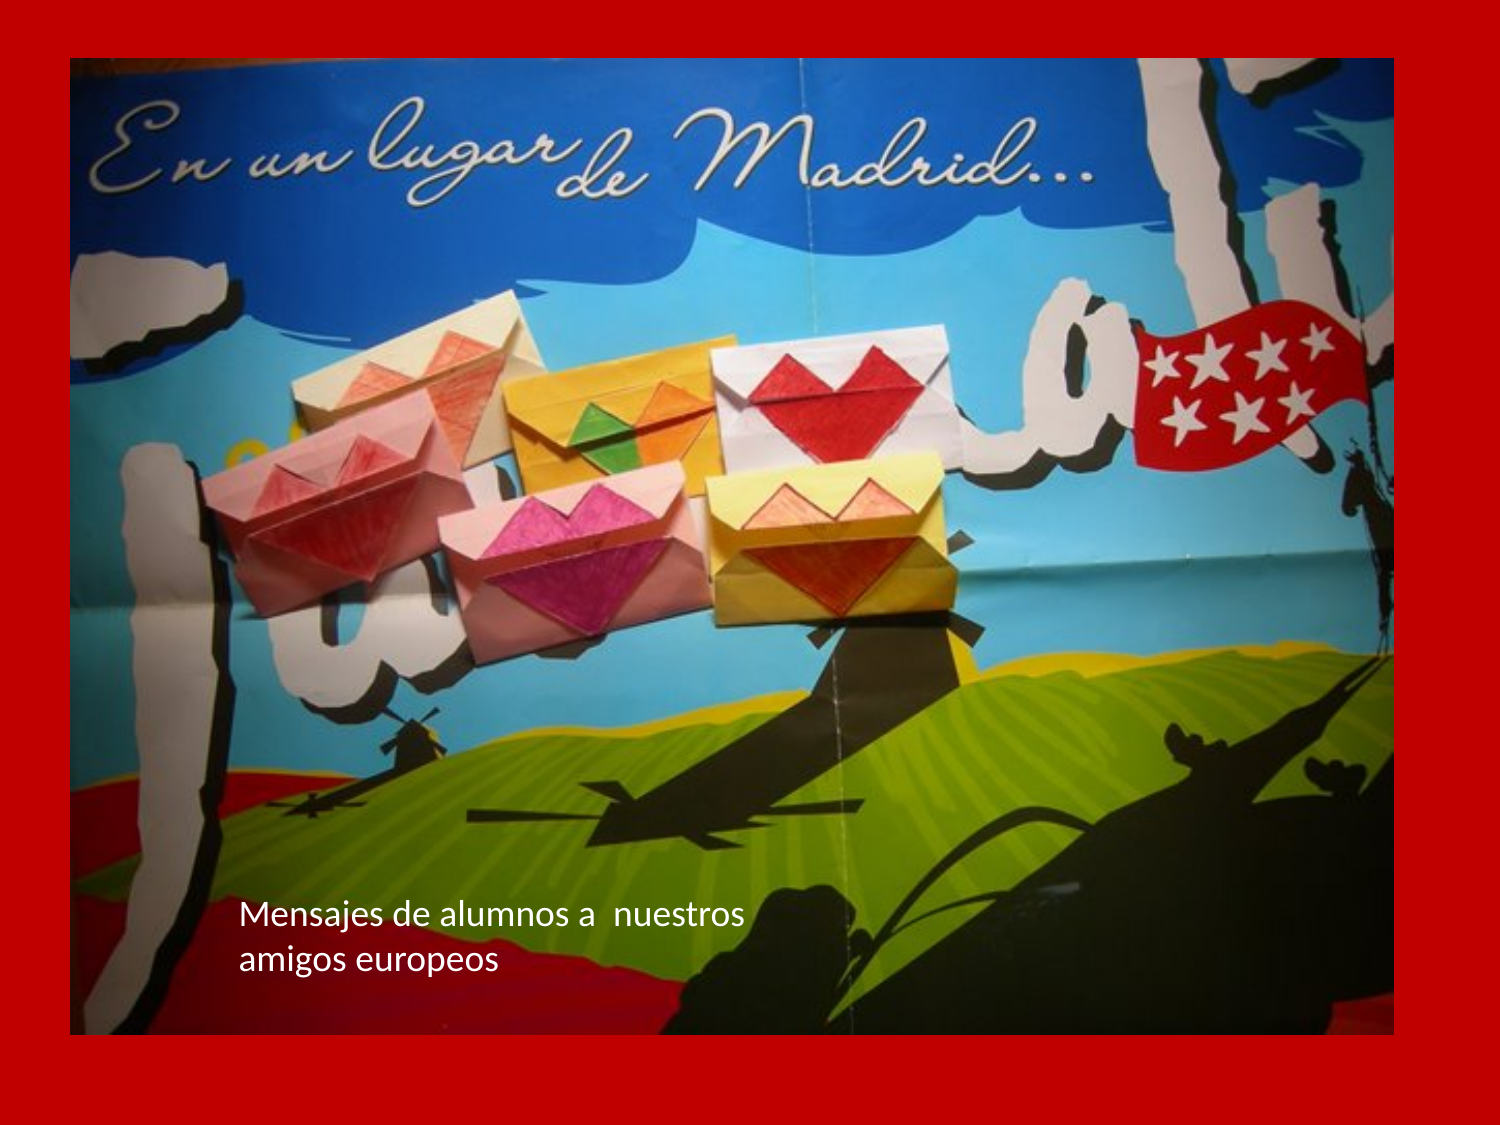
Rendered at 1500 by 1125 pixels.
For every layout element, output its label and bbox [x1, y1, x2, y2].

picture [69, 58, 1394, 1035]
